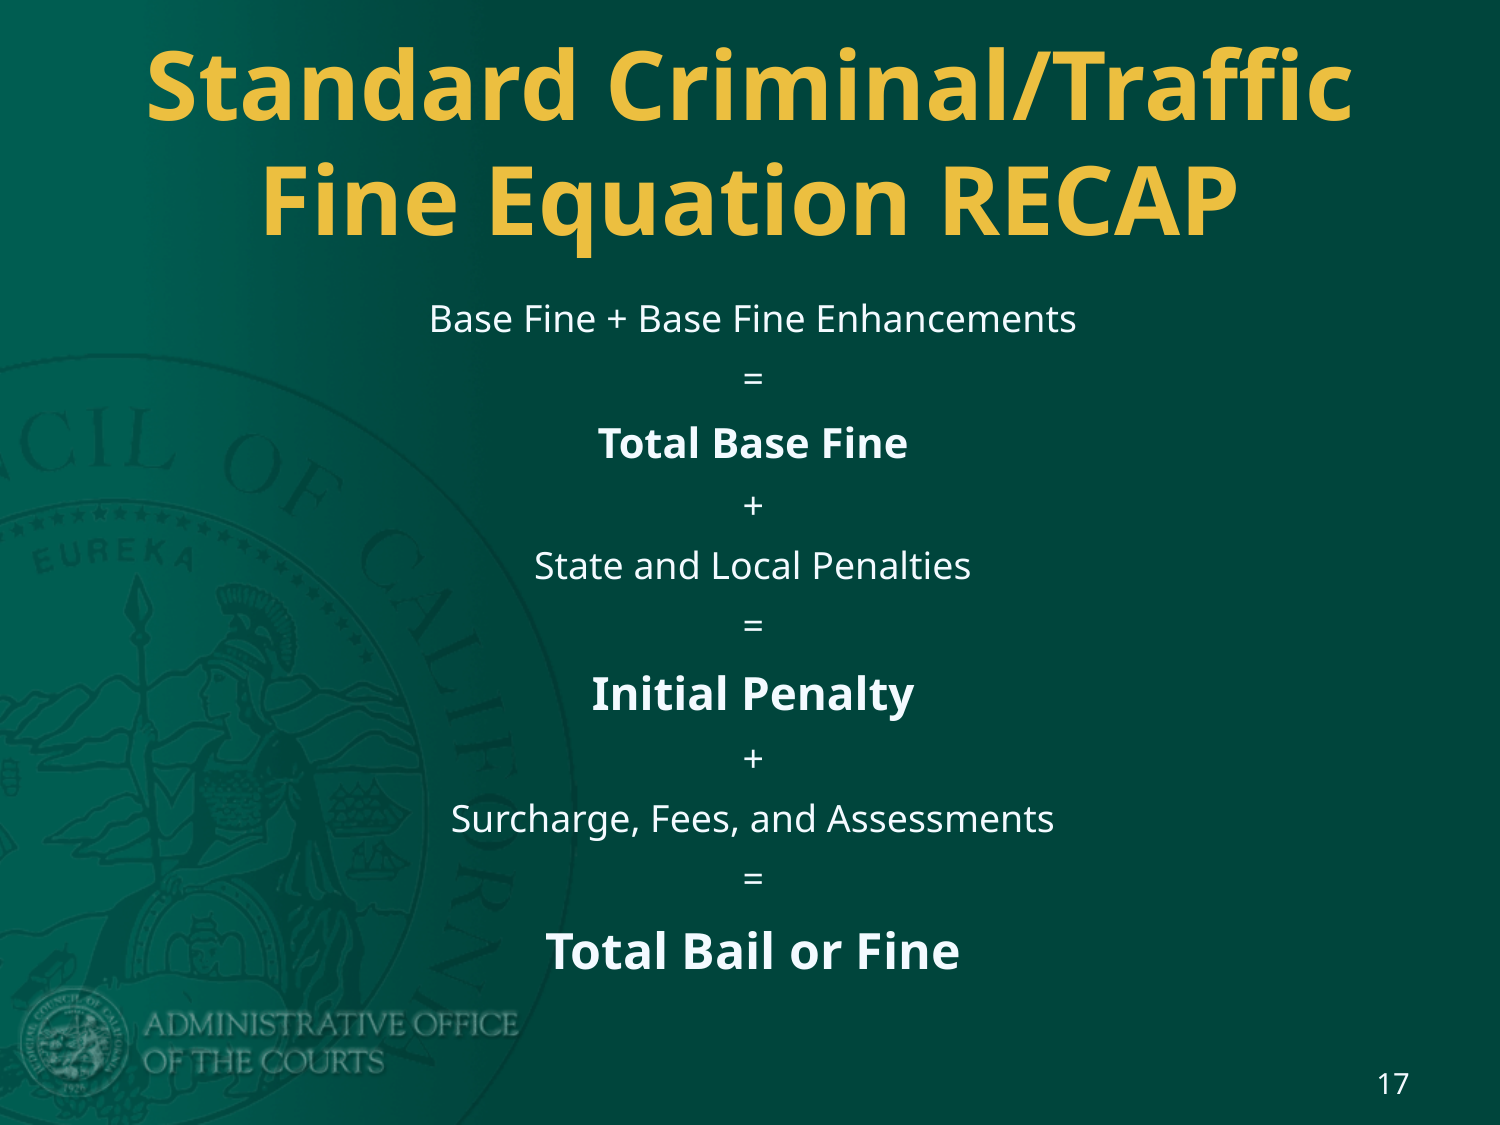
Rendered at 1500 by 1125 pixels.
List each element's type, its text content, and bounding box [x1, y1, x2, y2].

title Standard Criminal/Traffic Fine Equation RECAP [49, 37, 1451, 263]
slide_number 17 [1112, 1037, 1426, 1113]
picture [0, 0, 1500, 1125]
list Base Fine + Base Fine Enhancements = Total Base Fine + State and Local Penalties = Initial Penalty + Surcharge, Fees, and Assessments = Total Bail or Fine [37, 287, 1470, 1038]
